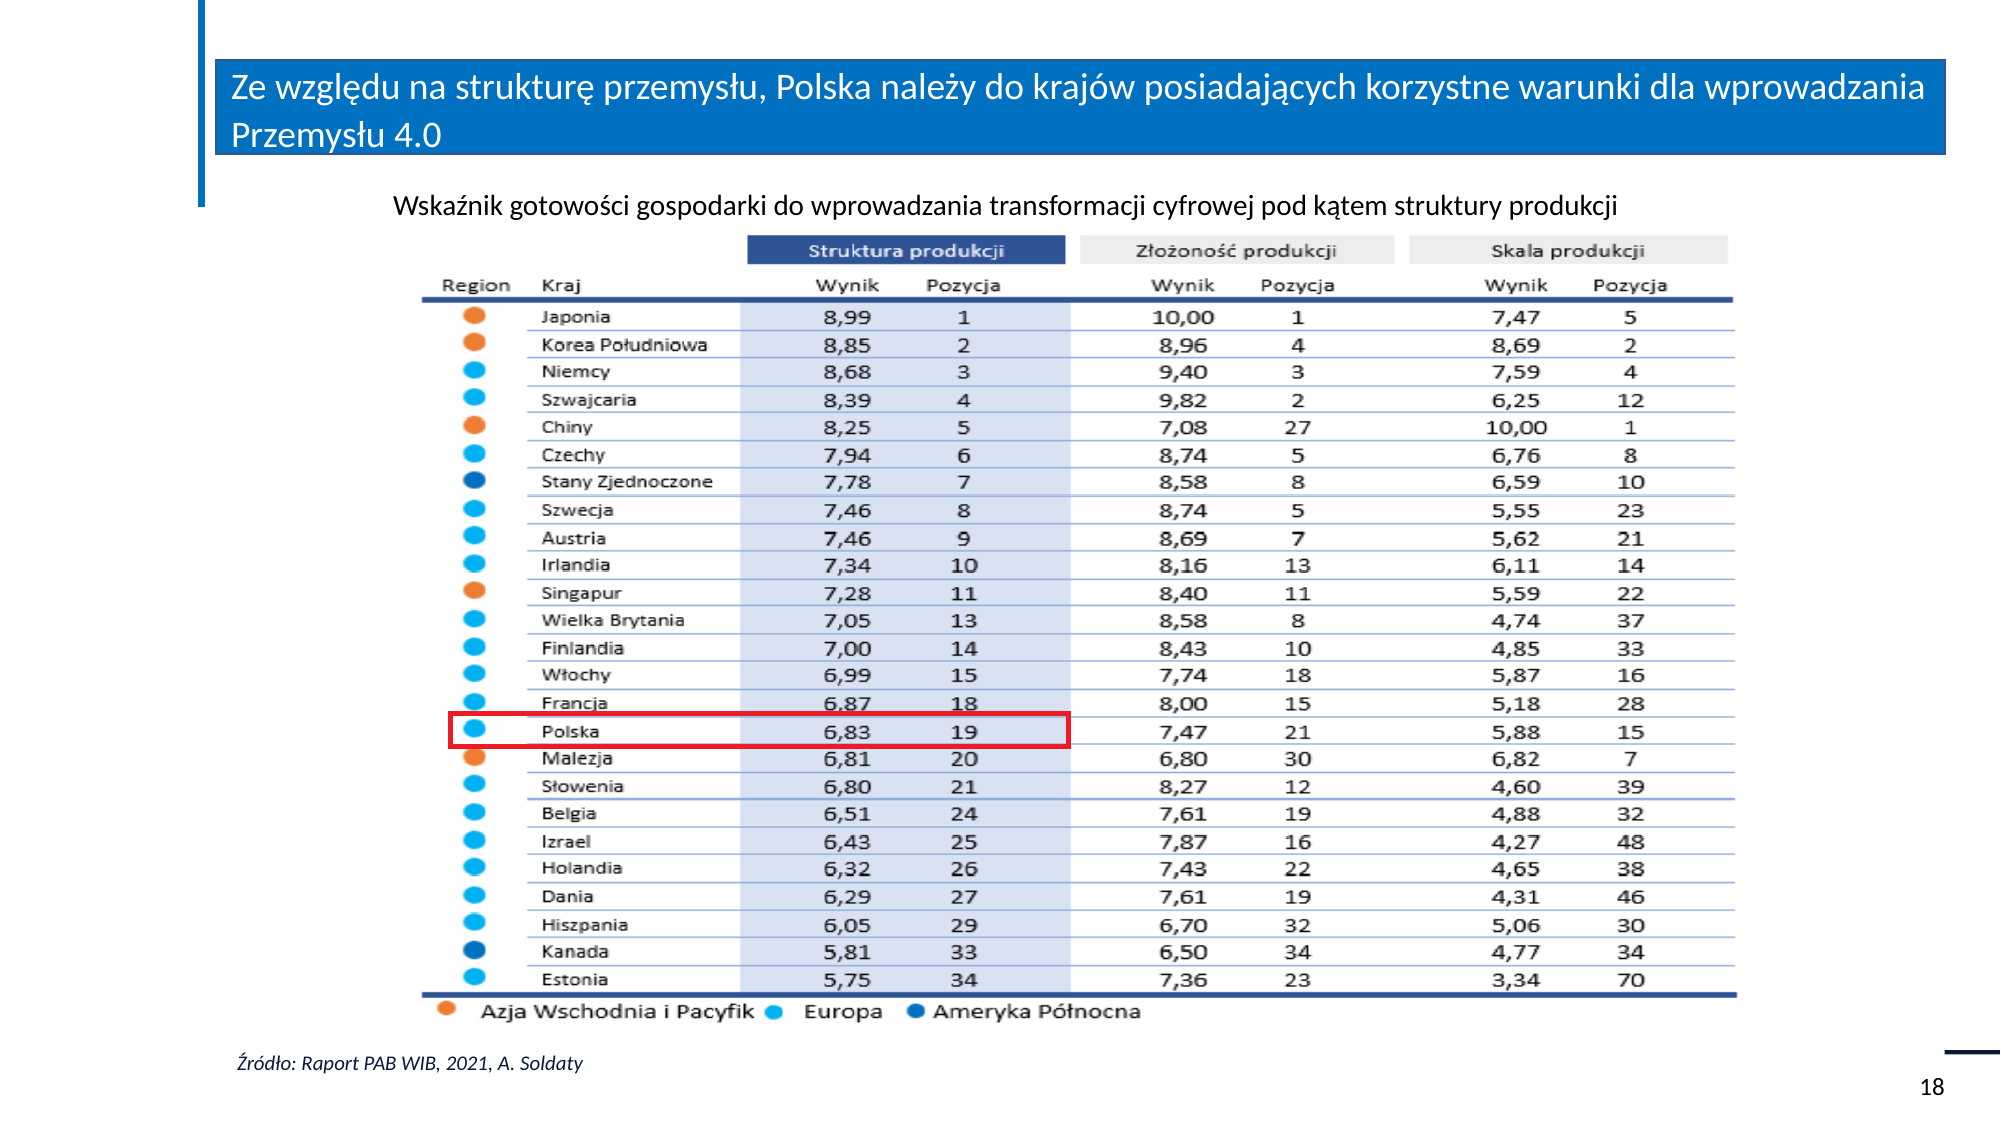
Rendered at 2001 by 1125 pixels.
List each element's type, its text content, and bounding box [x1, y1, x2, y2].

text_box 18 [1904, 1063, 1973, 1108]
text_box [1943, 1049, 2000, 1055]
text_box Wskaźnik gotowości gospodarki do wprowadzania transformacji cyfrowej pod kątem struktury produkcji [378, 179, 1783, 229]
text_box Ze względu na strukturę przemysłu, Polska należy do krajów posiadających korzystne warunki dla wprowadzania Przemysłu 4.0 [215, 59, 1946, 155]
picture [415, 229, 1745, 1028]
text_box Źródło: Raport PAB WIB, 2021, A. Soldaty [222, 1029, 975, 1082]
